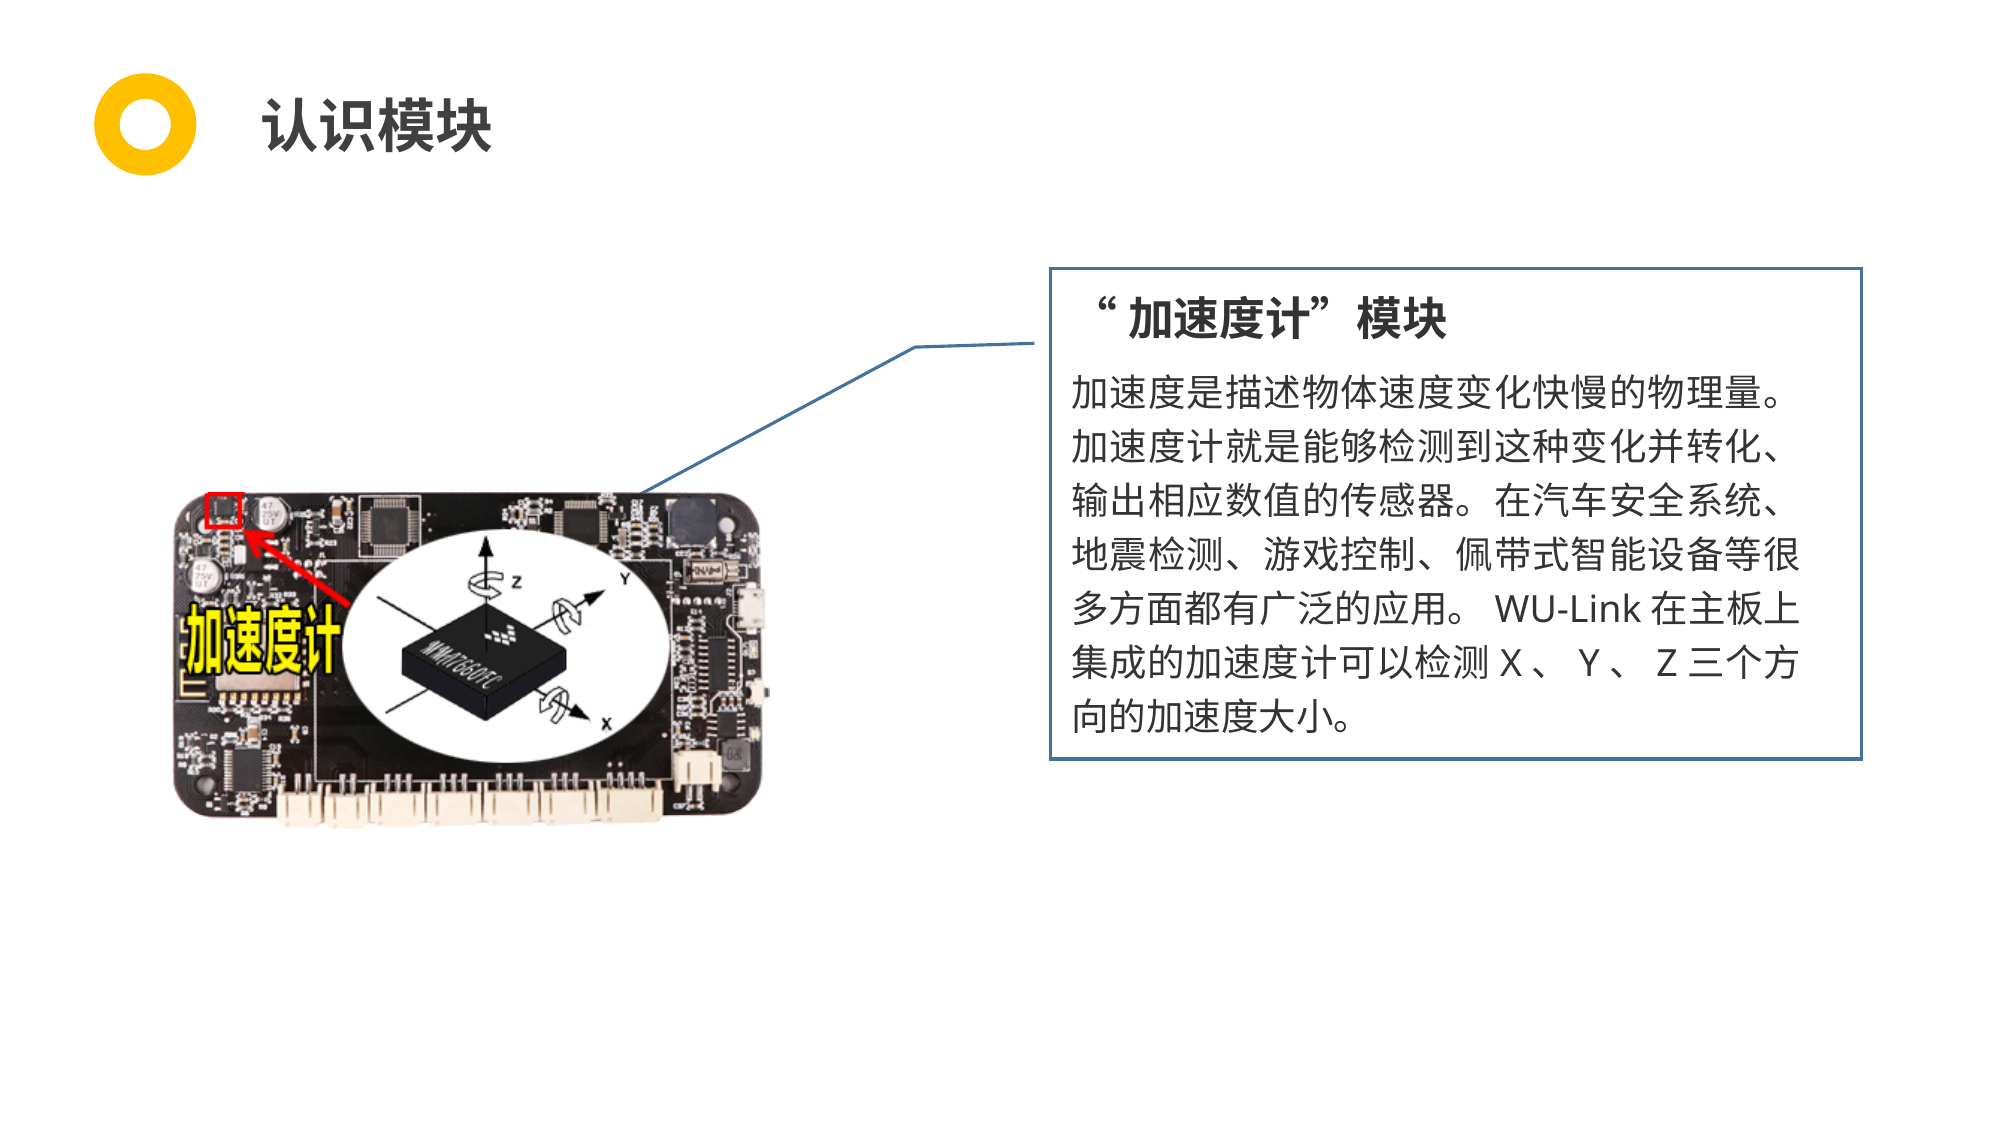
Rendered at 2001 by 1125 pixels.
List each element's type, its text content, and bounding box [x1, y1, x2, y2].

text_box “加速度计”模块 加速度是描述物体速度变化快慢的物理量。加速度计就是能够检测到这种变化并转化、输出相应数值的传感器。在汽车安全系统、地震检测、游戏控制、佩带式智能设备等很多方面都有广泛的应用。WU-Link在主板上集成的加速度计可以检测X、Y、Z三个方向的加速度大小。 [1045, 689, 1839, 746]
text_box 认识模块 [245, 81, 509, 167]
text_box [93, 72, 198, 177]
text_box [642, 342, 1035, 492]
text_box [1049, 689, 1863, 760]
text_box [1049, 267, 1863, 688]
text_box “加速度计”模块 加速度是描述物体速度变化快慢的物理量。加速度计就是能够检测到这种变化并转化、输出相应数值的传感器。在汽车安全系统、地震检测、游戏控制、佩带式智能设备等很多方面都有广泛的应用。WU-Link在主板上集成的加速度计可以检测X、Y、Z三个方向的加速度大小。 [1045, 281, 1839, 688]
picture [172, 492, 770, 829]
